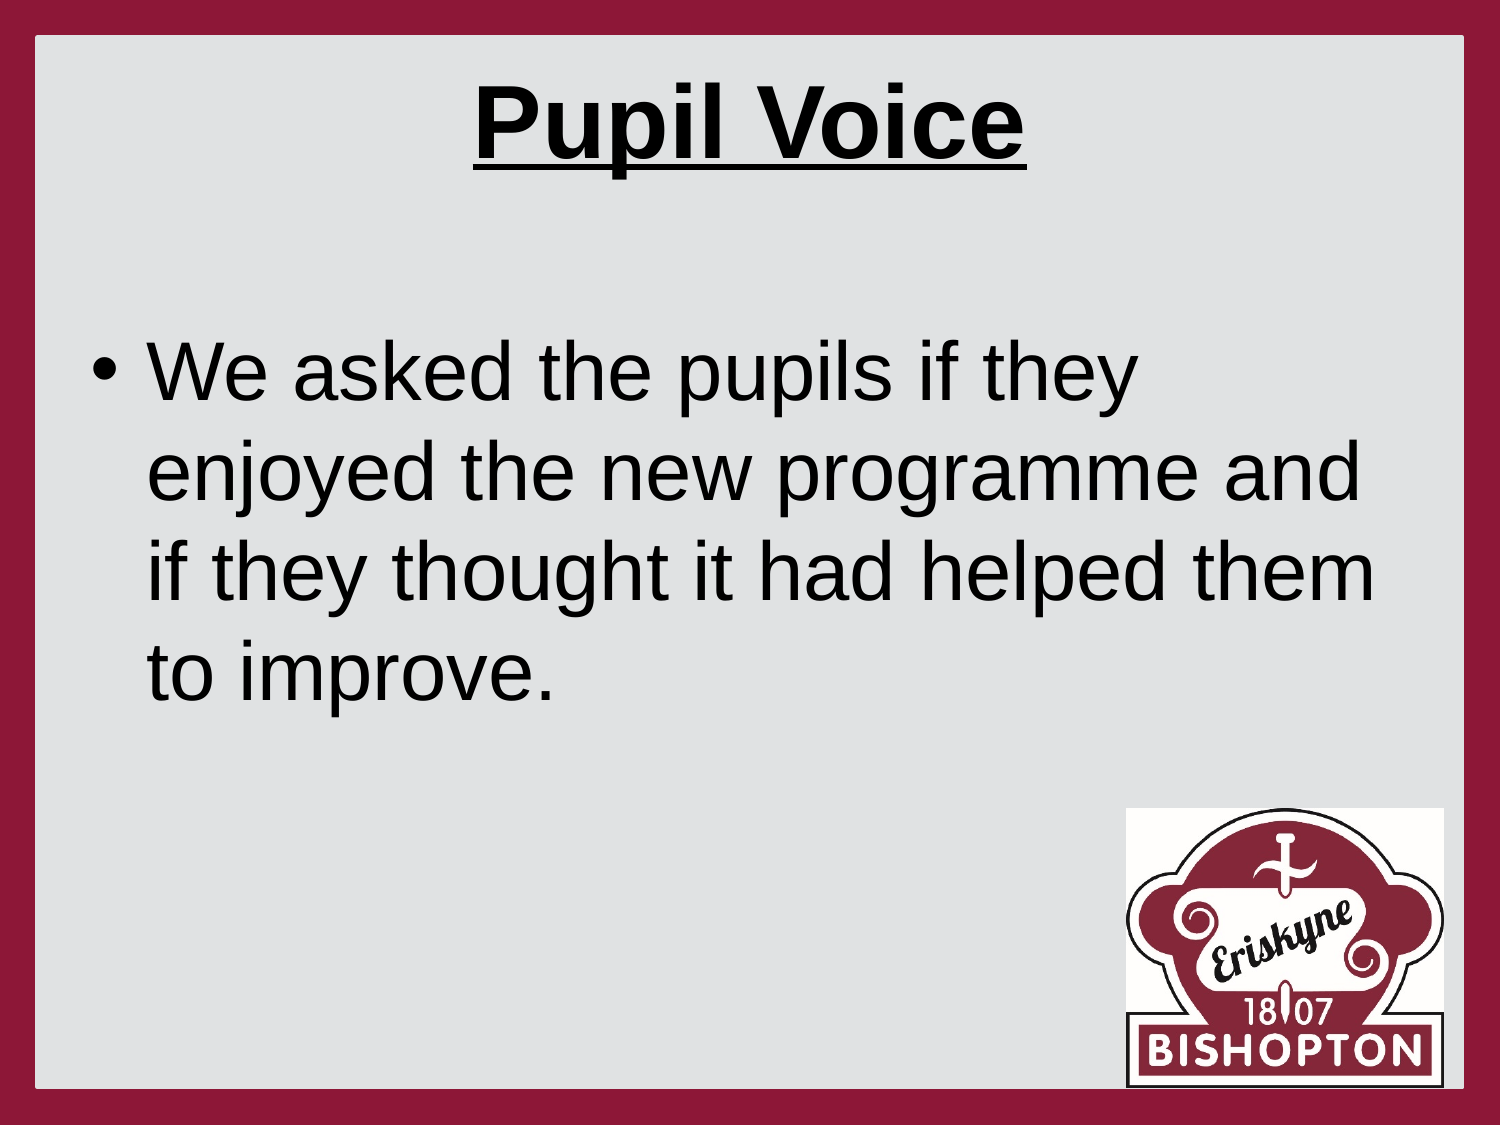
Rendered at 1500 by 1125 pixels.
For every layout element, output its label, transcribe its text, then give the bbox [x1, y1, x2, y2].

text_box [0, 0, 1500, 1125]
text_box [35, 35, 1464, 1089]
list We asked the pupils if they enjoyed the new programme and if they thought it had helped them to improve. [75, 310, 1425, 1053]
title Pupil Voice [75, 23, 1425, 211]
picture [1125, 807, 1444, 1088]
